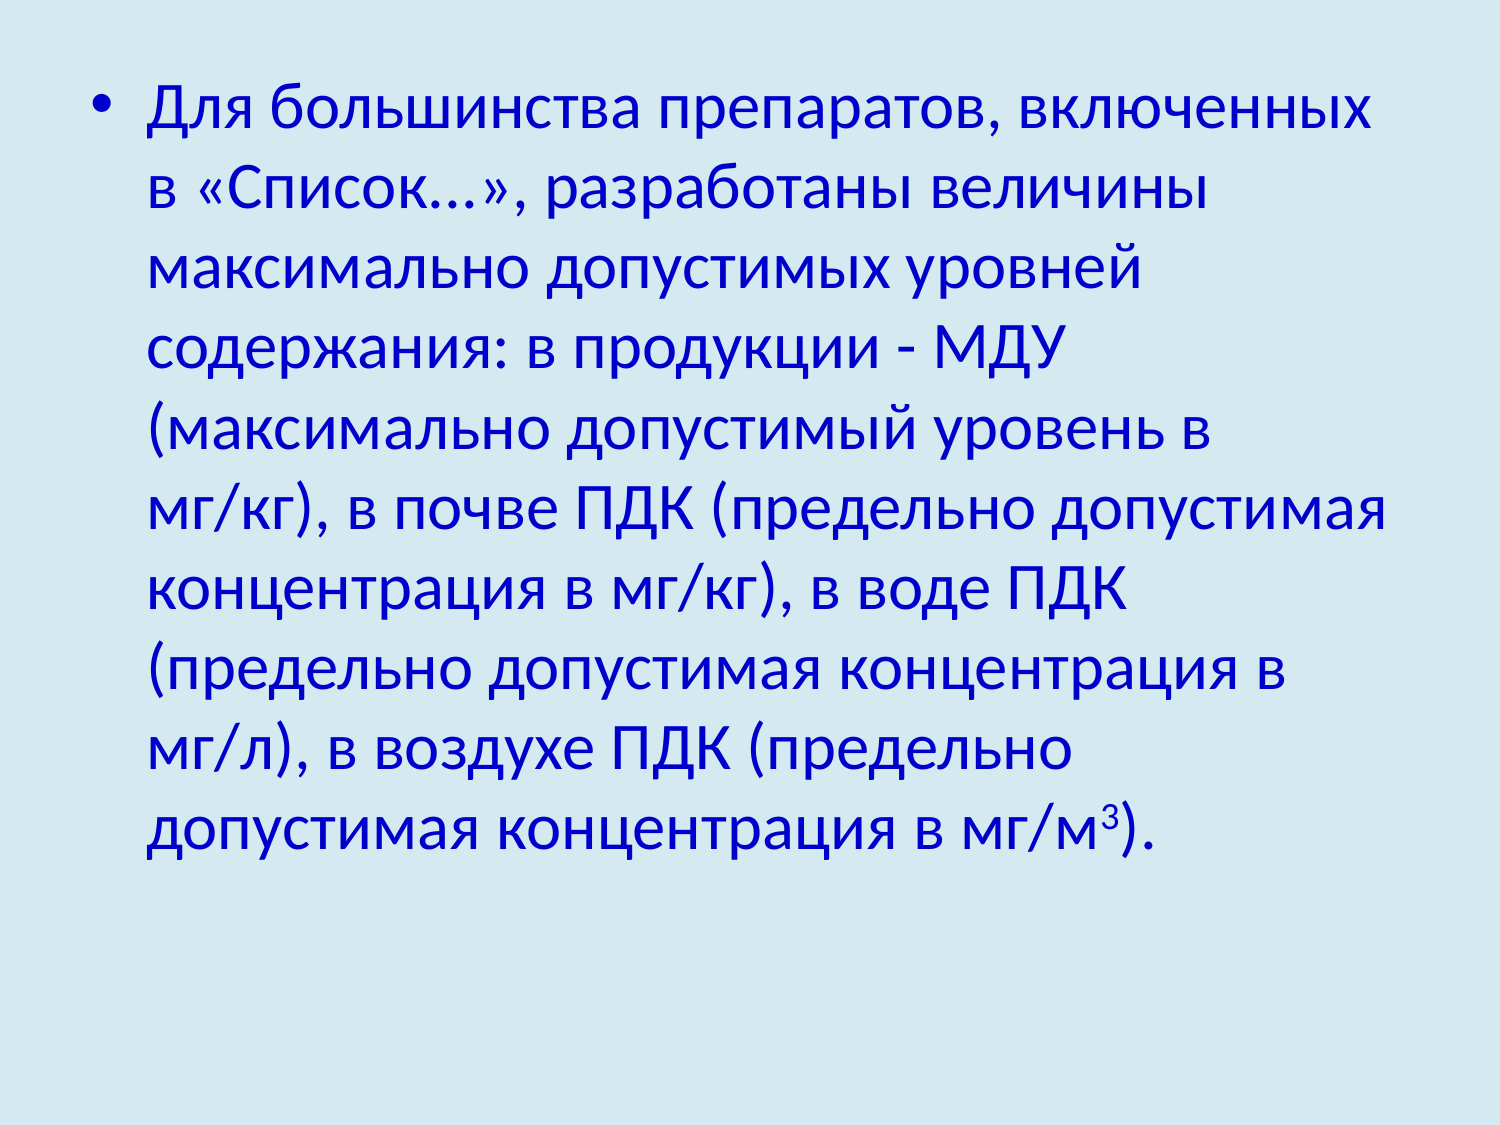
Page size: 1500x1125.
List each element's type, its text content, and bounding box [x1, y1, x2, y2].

list Для большинства препаратов, включенных в «Список...», разработаны величины максимально допустимых уровней содержания: в продукции - МДУ (максимально допустимый уровень в мг/кг), в почве ПДК (предельно допусти­мая концентрация в мг/кг), в воде ПДК (предельно допустимая концентрация в мг/л), в воздухе ПДК (предельно допустимая концентрация в мг/м3). [75, 54, 1425, 1071]
